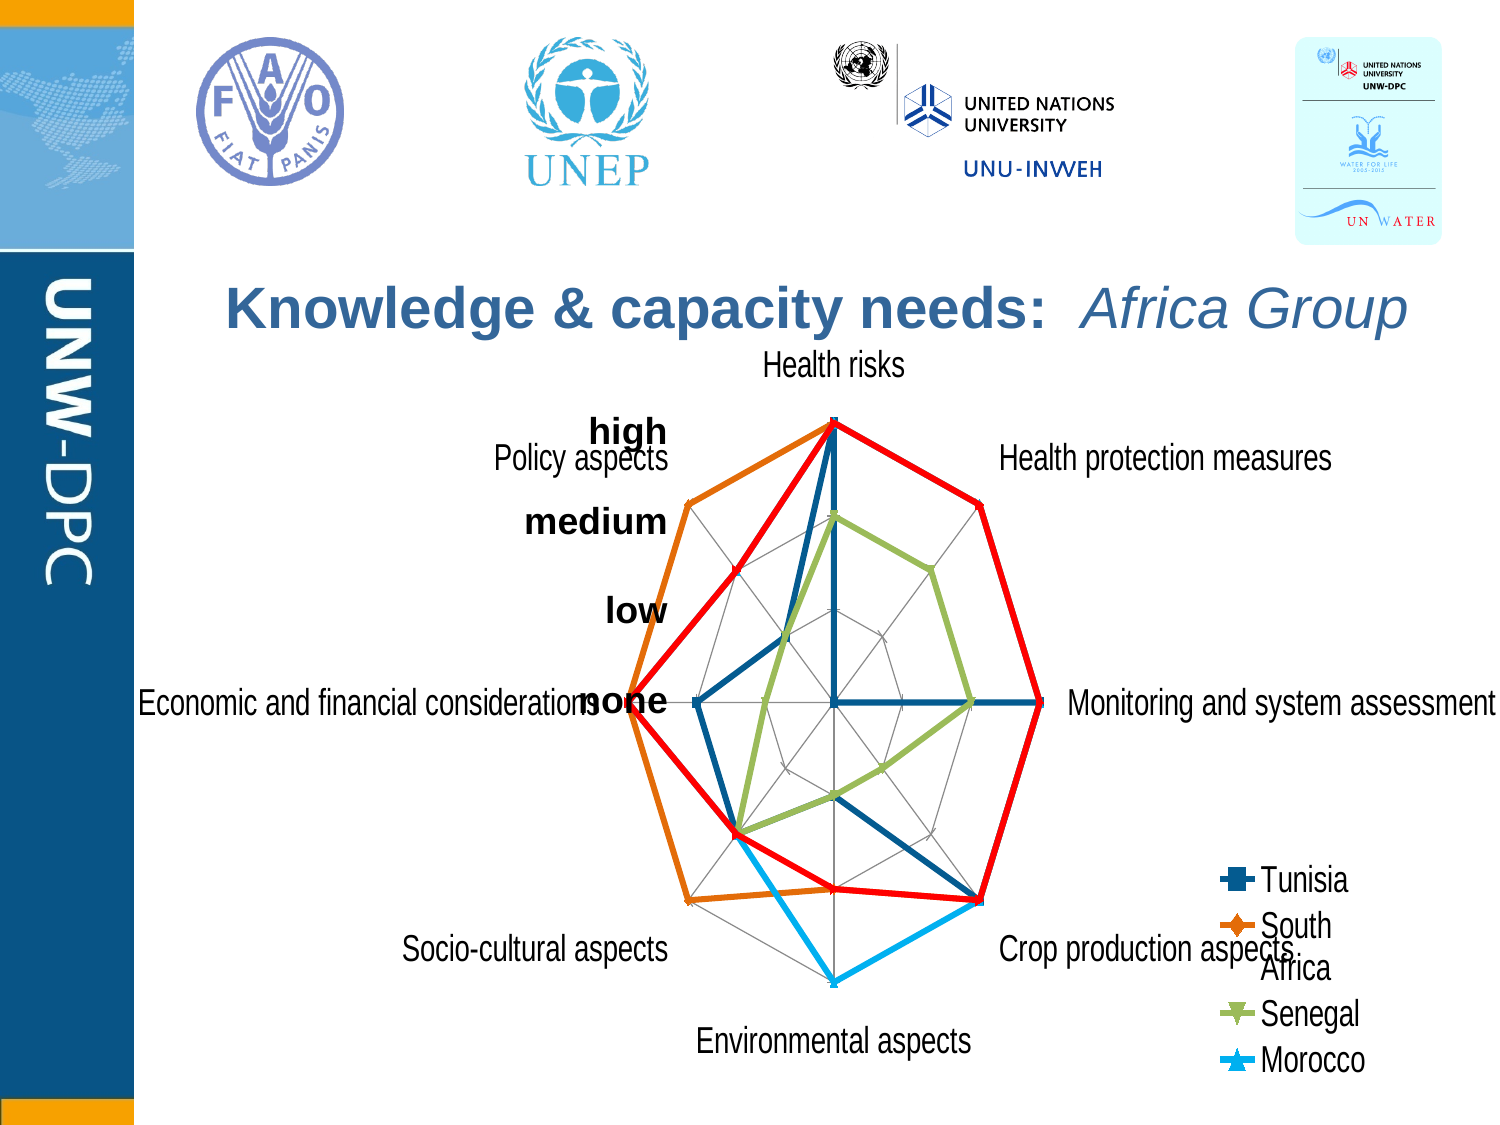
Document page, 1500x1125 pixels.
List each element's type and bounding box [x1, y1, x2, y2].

chart [137, 259, 1500, 1125]
picture [1295, 37, 1442, 245]
picture [518, 37, 657, 186]
picture [830, 37, 1121, 186]
picture [195, 37, 345, 186]
picture [0, 0, 134, 1125]
